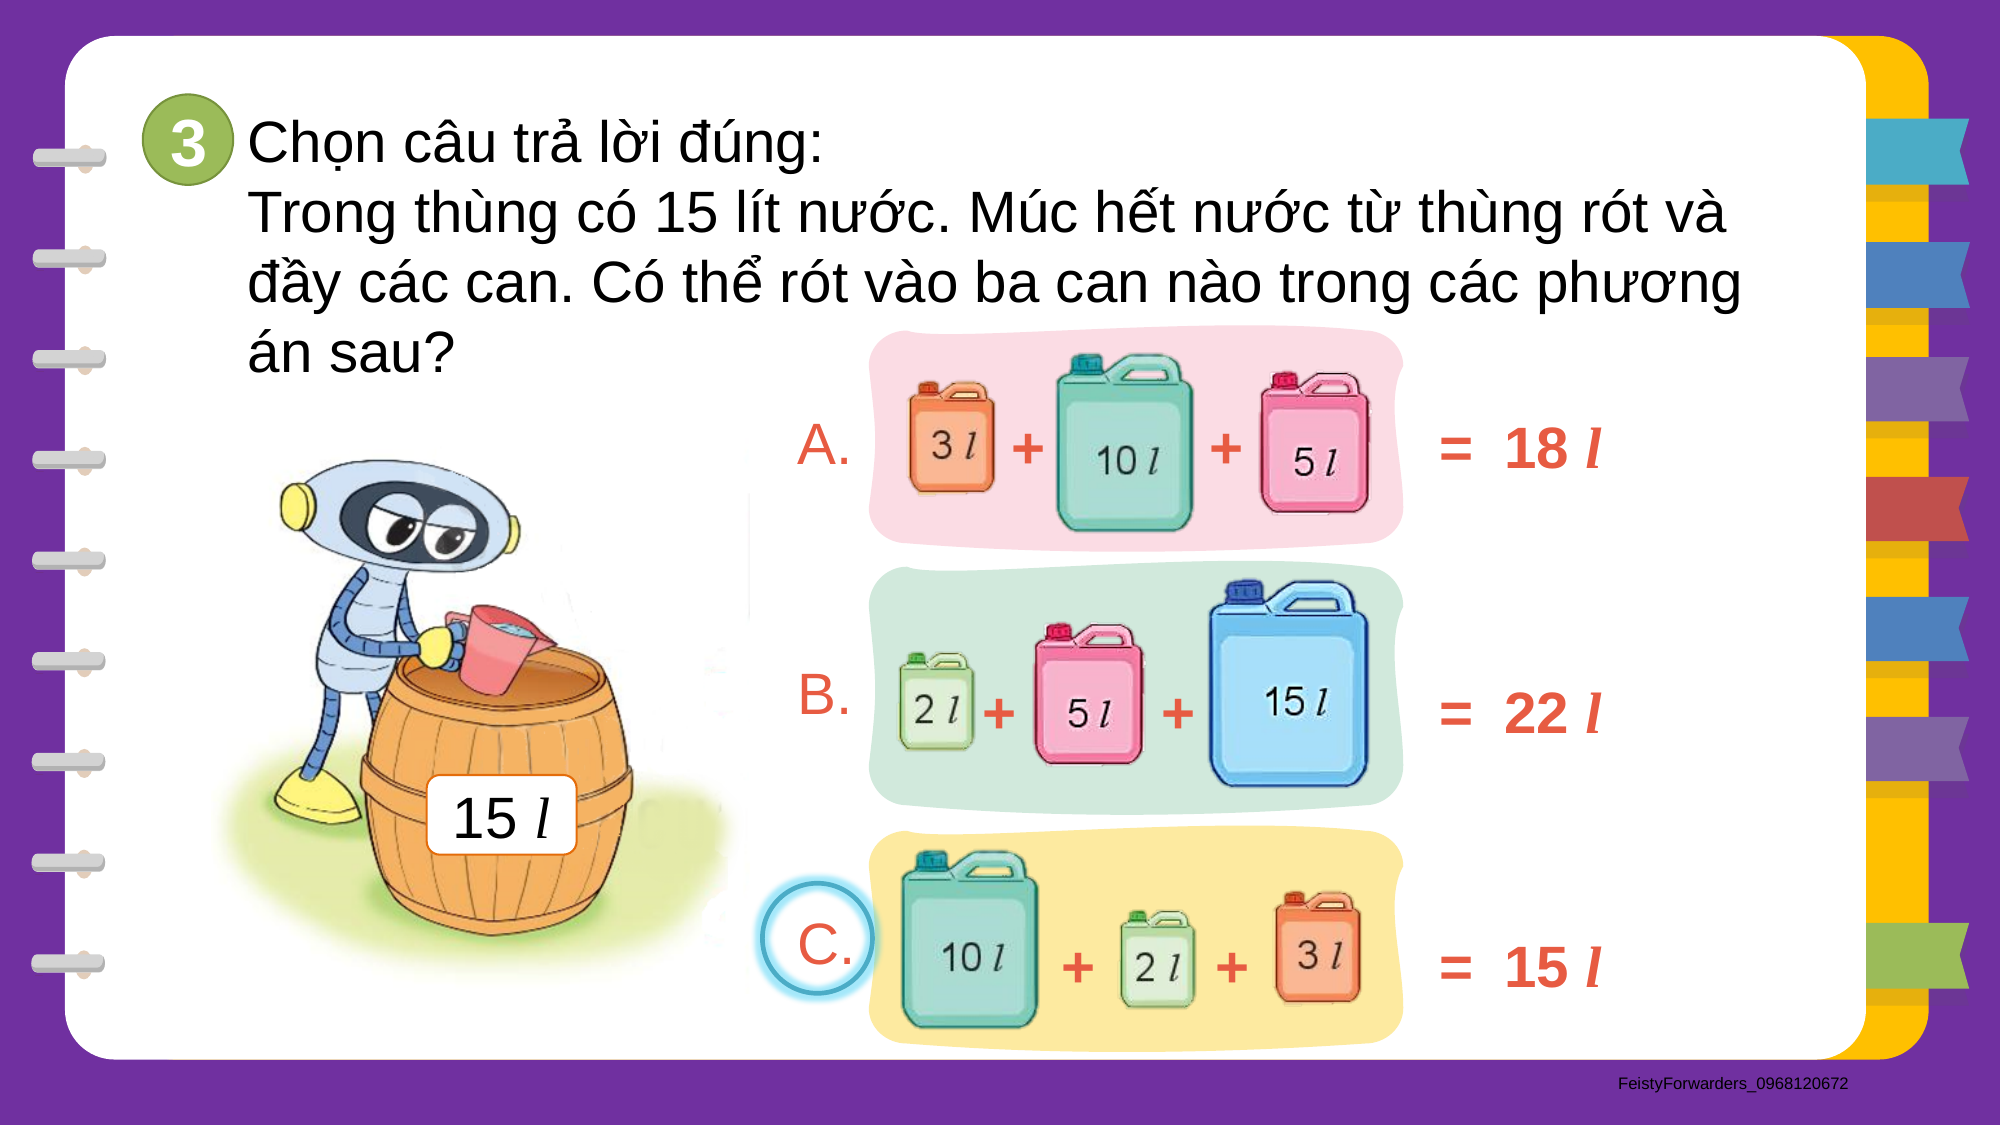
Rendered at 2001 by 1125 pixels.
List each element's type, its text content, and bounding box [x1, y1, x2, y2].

text_box [761, 882, 868, 995]
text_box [868, 825, 1404, 1052]
text_box 15 l [1489, 921, 1760, 1007]
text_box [142, 94, 1826, 395]
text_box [211, 425, 757, 995]
text_box = [1424, 921, 1489, 1007]
text_box = [1424, 402, 1489, 488]
text_box = [1424, 667, 1489, 753]
text_box 22 l [1489, 667, 1760, 753]
text_box 18 l [1489, 402, 1760, 488]
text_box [868, 316, 1404, 556]
text_box A. B. C. [782, 395, 911, 896]
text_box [868, 560, 1404, 815]
